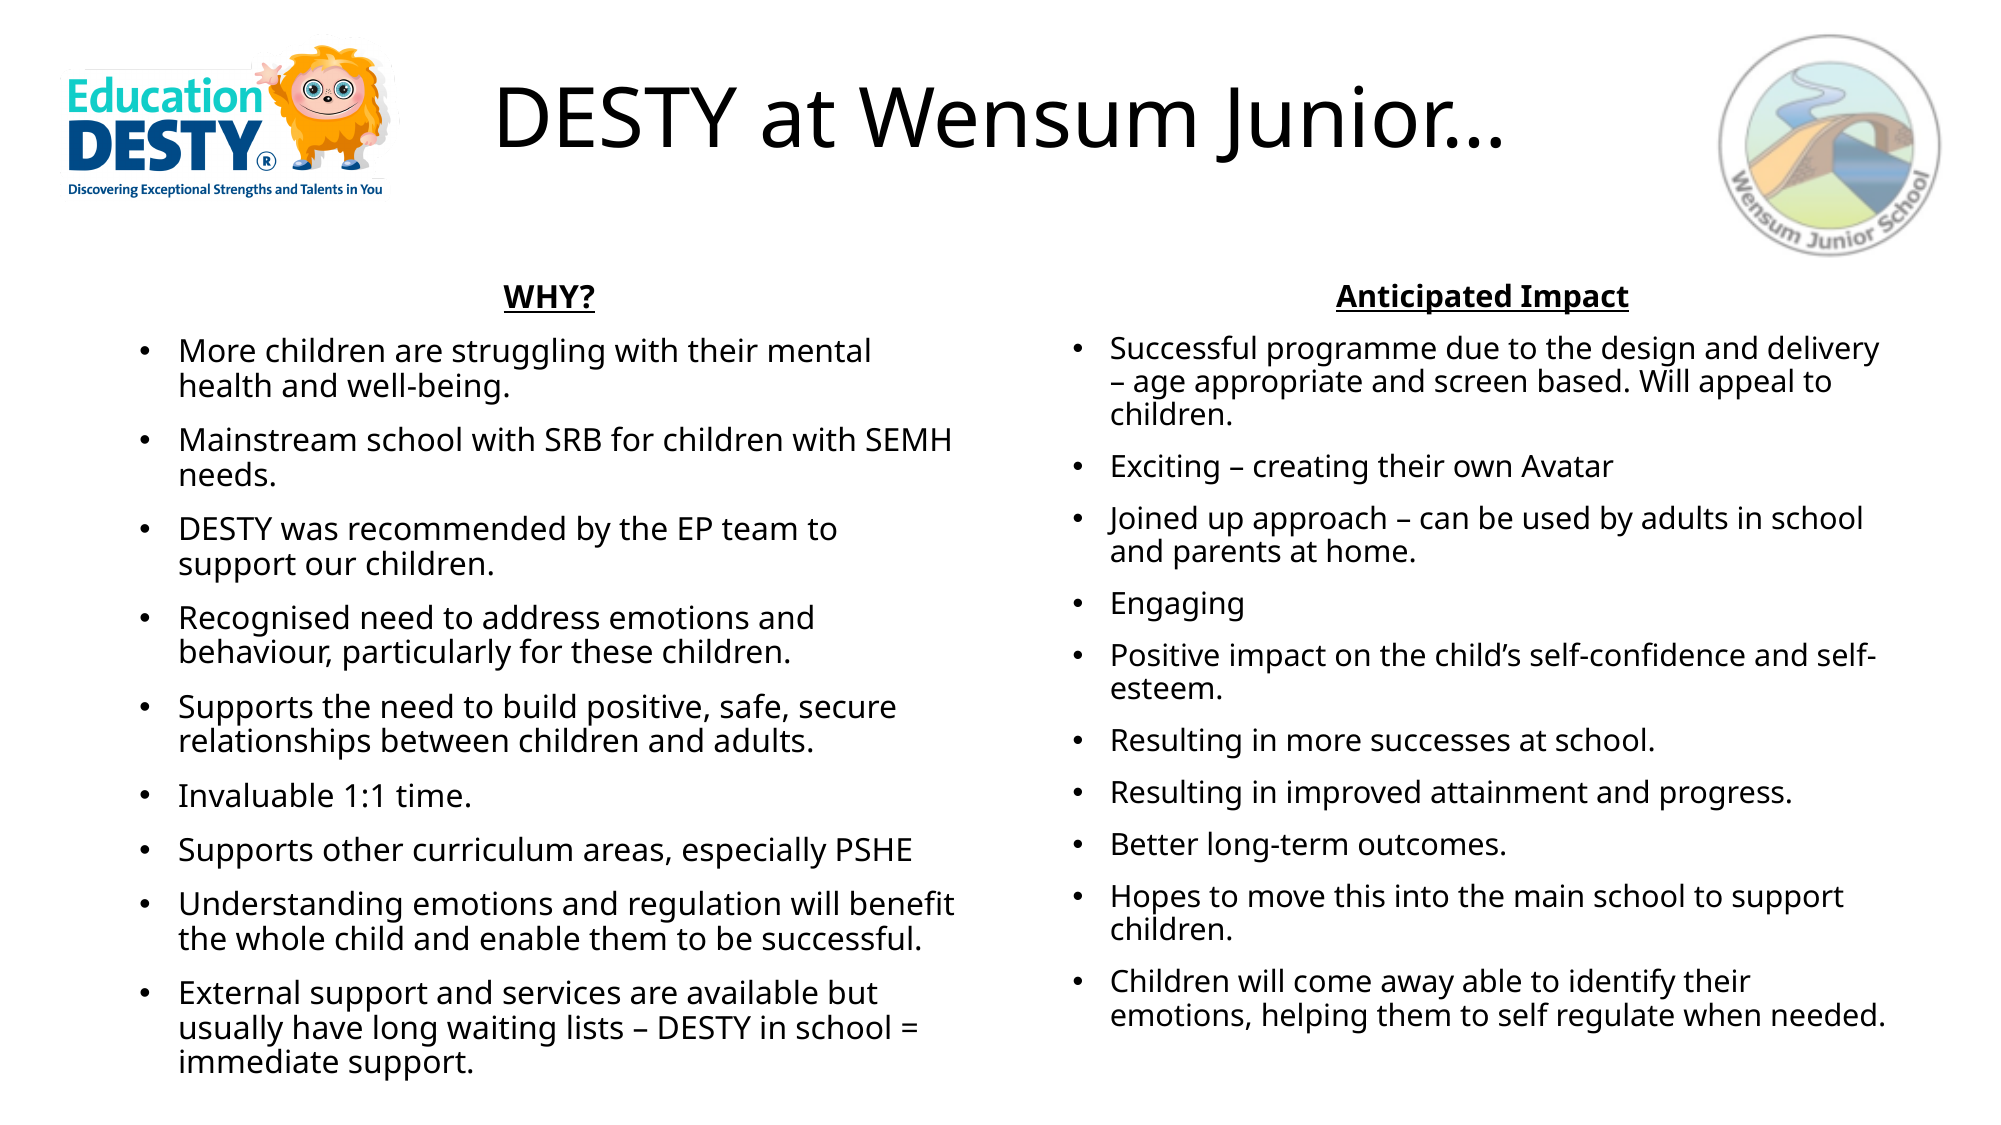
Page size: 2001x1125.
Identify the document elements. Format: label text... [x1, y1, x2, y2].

picture [32, 15, 425, 225]
title DESTY at Wensum Junior… [425, 59, 1698, 181]
list Anticipated Impact Successful programme due to the design and delivery – age appropriate and screen based. Will appeal to children. Exciting – creating their own Avatar Joined up approach – can be used by adults in school and parents at home. Engaging Positive impact on the child’s self-confidence and self- esteem. Resulting in more successes at school. Resulting in improved attainment and progress. Better long-term outcomes. Hopes to move this into the main school to support children. Children will come away able to identify their emotions, helping them to self regulate when needed. [1057, 273, 1908, 1059]
picture [1698, 15, 1967, 276]
list WHY? More children are struggling with their mental health and well-being. Mainstream school with SRB for children with SEMH needs. DESTY was recommended by the EP team to support our children. Recognised need to address emotions and behaviour, particularly for these children. Supports the need to build positive, safe, secure relationships between children and adults. Invaluable 1:1 time. Supports other curriculum areas, especially PSHE Understanding emotions and regulation will benefit the whole child and enable them to be successful. External support and services are available but usually have long waiting lists – DESTY in school = immediate support. [124, 273, 975, 1111]
